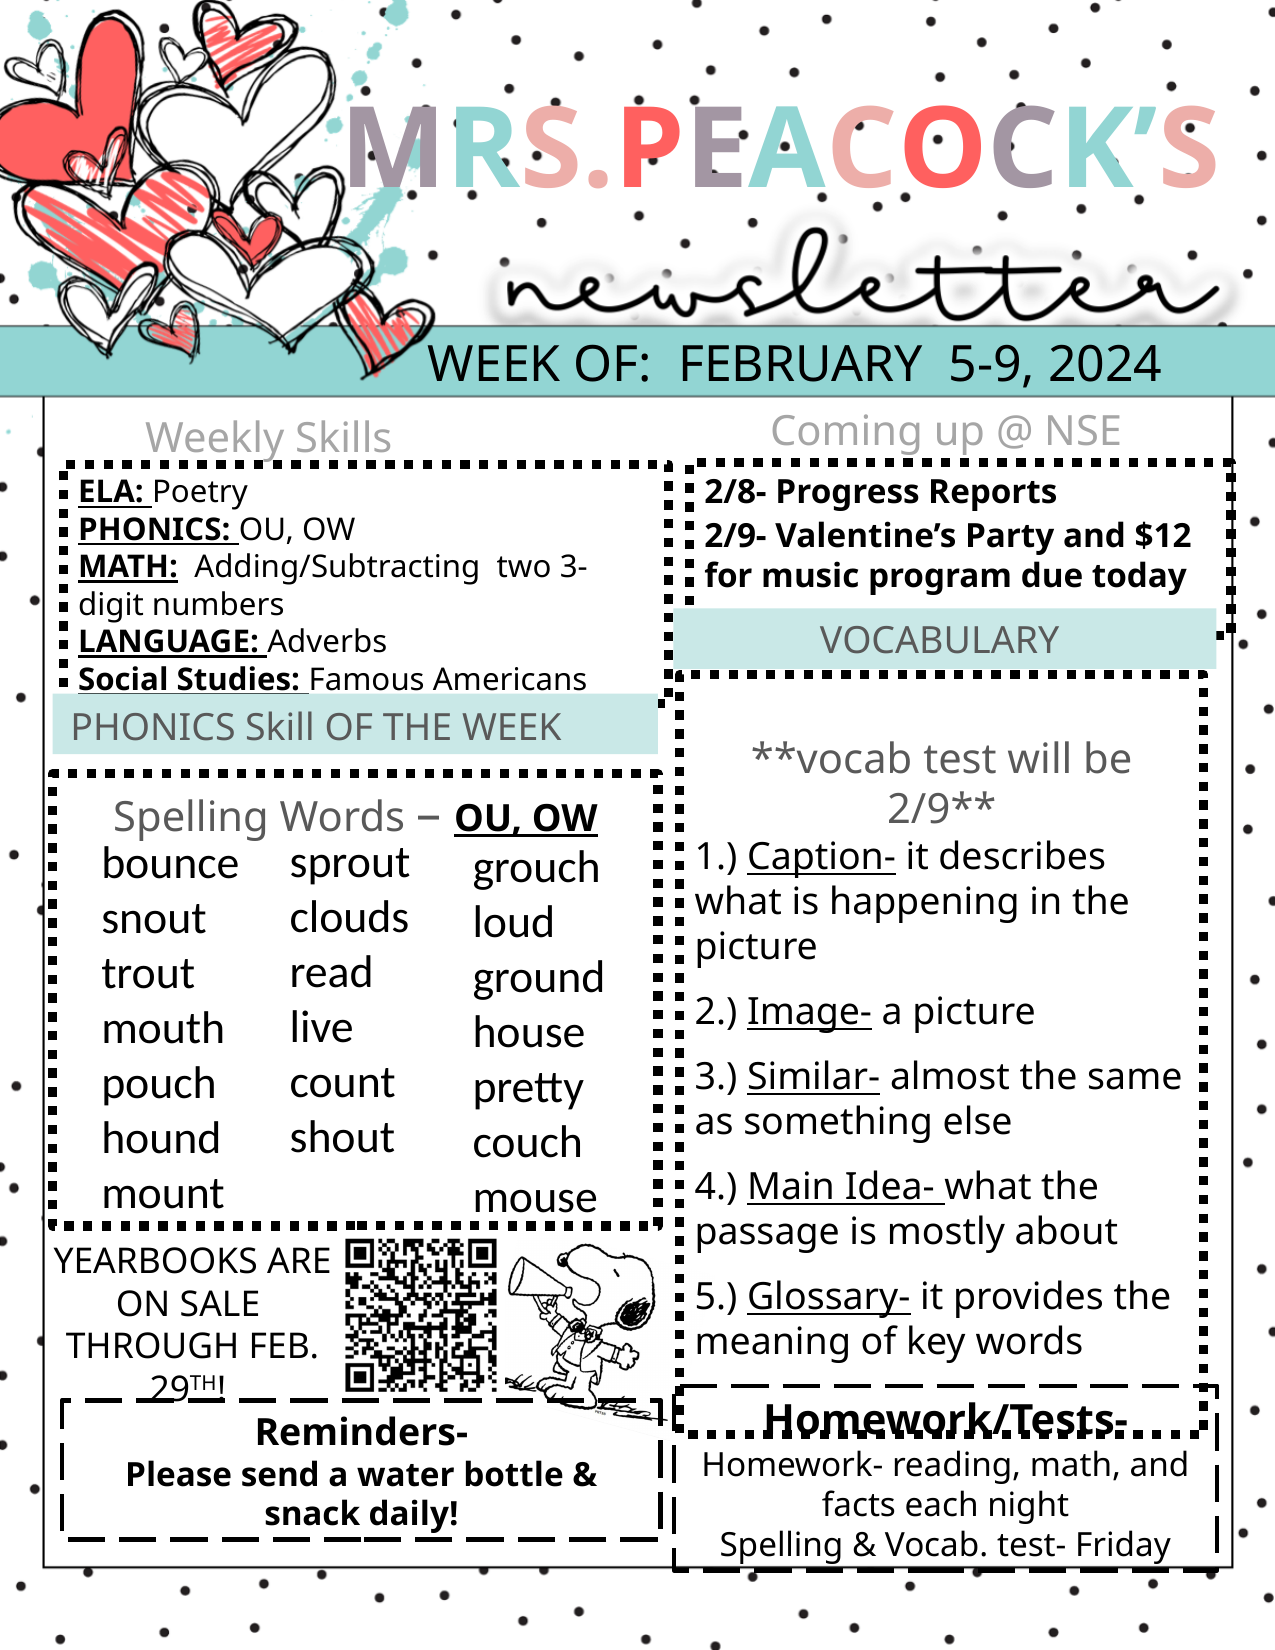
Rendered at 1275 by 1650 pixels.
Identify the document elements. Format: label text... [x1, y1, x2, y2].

text_box WEEK OF: FEBRUARY 5-9, 2024 [354, 324, 1236, 400]
text_box PHONICS Skill OF THE WEEK [35, 695, 658, 756]
text_box VOCABULARY [644, 608, 1236, 669]
text_box bounce snout trout mouth pouch hound mount [86, 825, 355, 1225]
text_box Weekly Skills [130, 403, 573, 464]
text_box MRS.PEACOCK’S [286, 29, 1275, 225]
text_box **vocab test will be 2/9** 1.) Caption- it describes what is happening in the picture 2.) Image- a picture 3.) Similar- almost the same as something else 4.) Main Idea- what the passage is mostly about 5.) Glossary- it provides the meaning of key words [679, 674, 1204, 1385]
text_box IMPORTANT DATES [71, 1226, 679, 1230]
picture [0, 0, 1275, 1650]
text_box YEARBOOKS ARE ON SALE THROUGH FEB. 29TH! [36, 1230, 337, 1416]
text_box Homework/Tests- Homework- reading, math, and facts each night Spelling & Vocab. test- Friday [674, 1385, 1218, 1571]
text_box Spelling Words – OU, OW [52, 773, 658, 1226]
text_box ELA: Poetry PHONICS: OU, OW MATH: Adding/Subtracting two 3- digit numbers LANGUAGE: Adverbs Social Studies: Famous Americans [63, 464, 669, 704]
text_box sprout clouds read live count shout [274, 824, 543, 1214]
text_box WE ARE LEARNING [65, 401, 737, 486]
text_box Coming up @ NSE [754, 396, 1253, 462]
text_box 2/8- Progress Reports 2/9- Valentine’s Party and $12 for music program due today [689, 462, 1232, 608]
text_box grouch loud ground house pretty couch mouse [457, 829, 726, 1229]
text_box Reminders- Please send a water bottle & snack daily! [62, 1400, 661, 1540]
